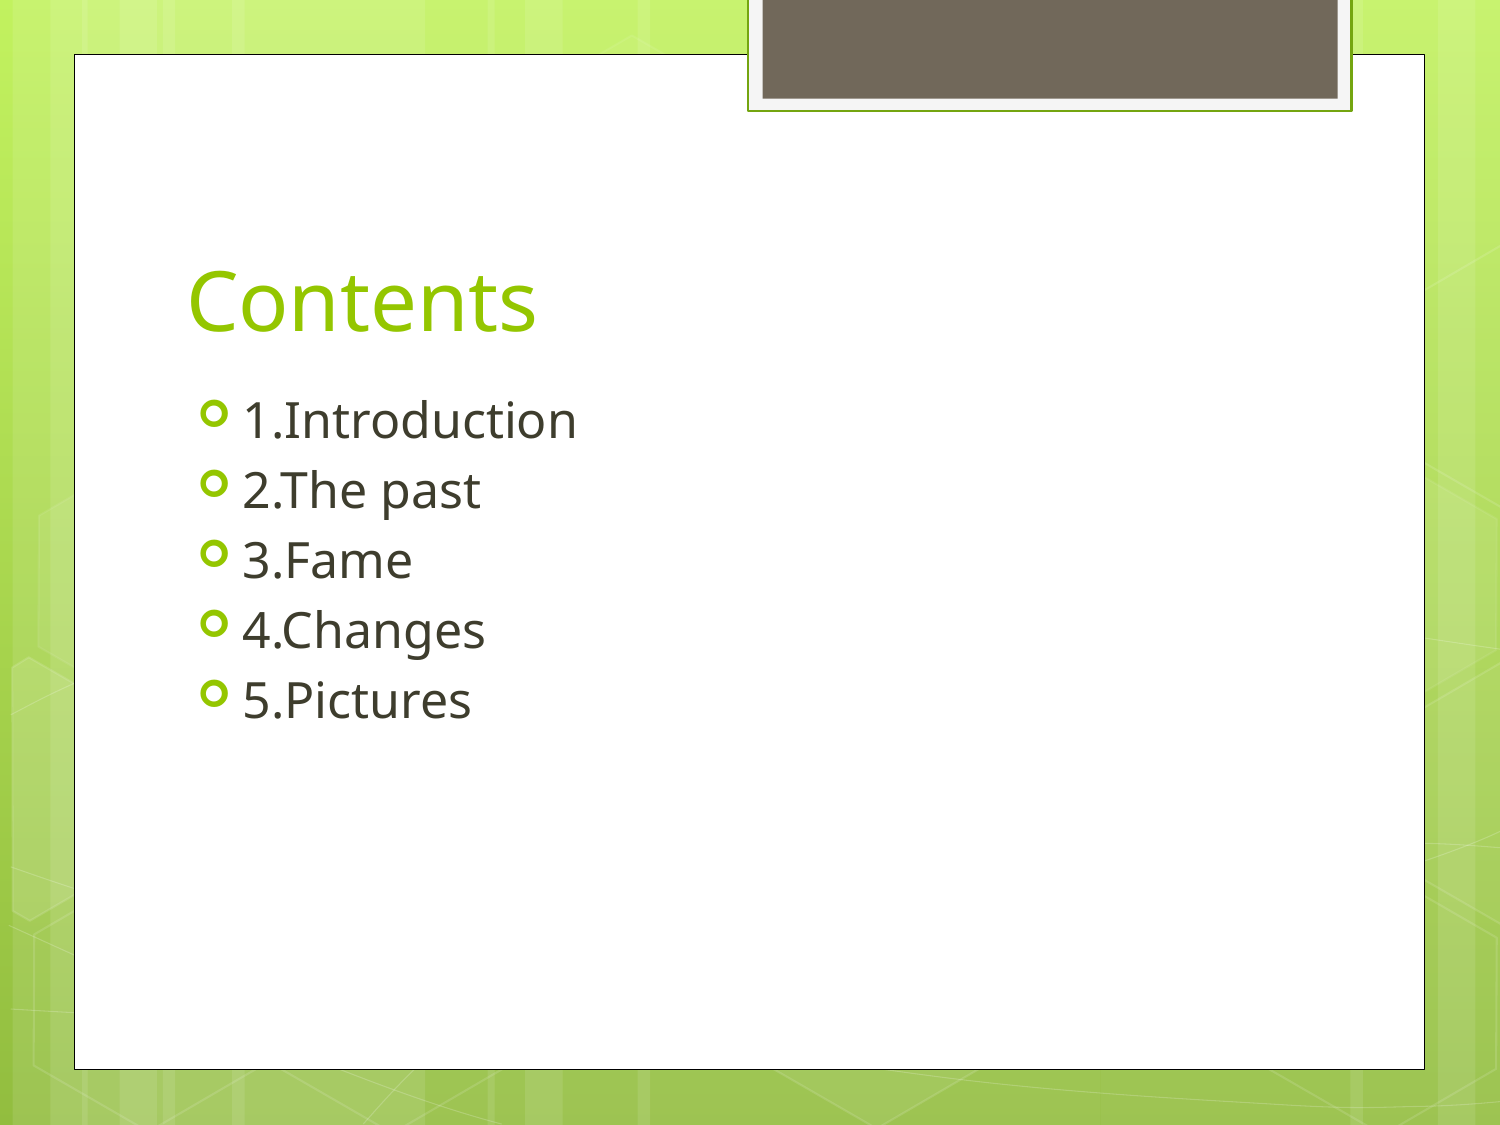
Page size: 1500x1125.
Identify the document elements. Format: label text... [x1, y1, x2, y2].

list 1.Introduction 2.The past 3.Fame 4.Changes 5.Pictures [171, 381, 1283, 957]
title Contents [171, 168, 1324, 357]
